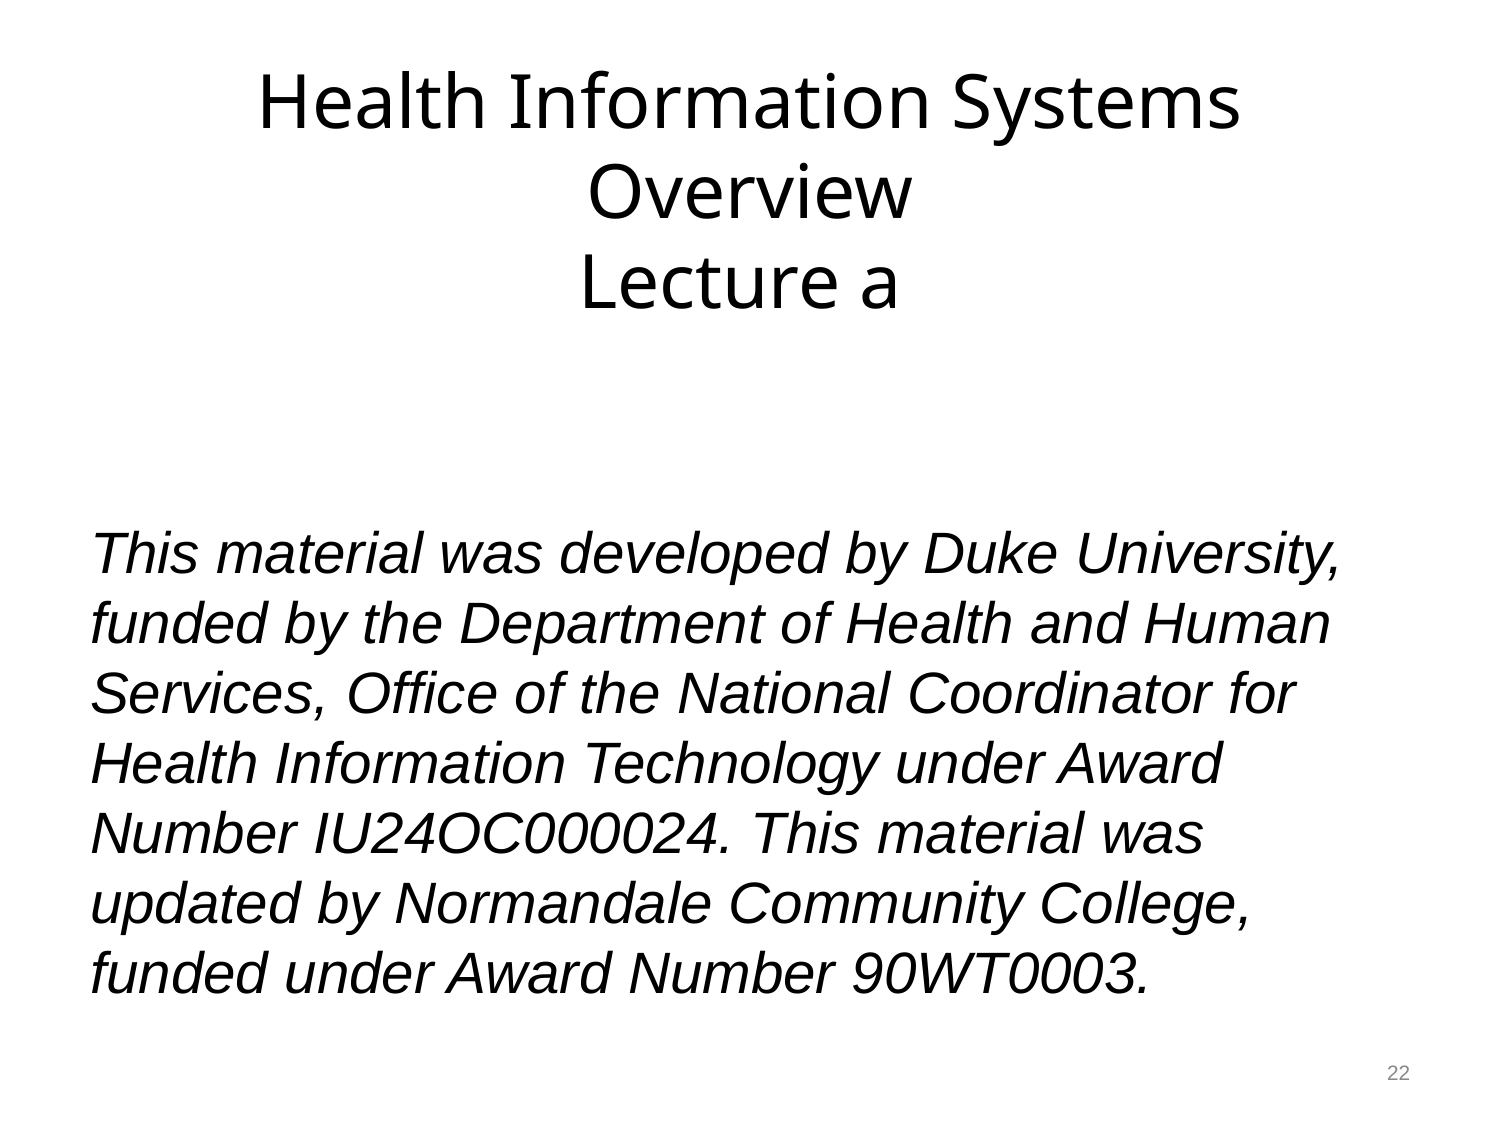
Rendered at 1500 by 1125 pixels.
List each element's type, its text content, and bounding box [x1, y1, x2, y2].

slide_number 22 [1341, 1027, 1425, 1118]
list This material was developed by Duke University, funded by the Department of Health and Human Services, Office of the National Coordinator for Health Information Technology under Award Number IU24OC000024. This material was updated by Normandale Community College, funded under Award Number 90WT0003. [75, 370, 1425, 1013]
title Health Information Systems Overview Lecture a [75, 45, 1425, 332]
